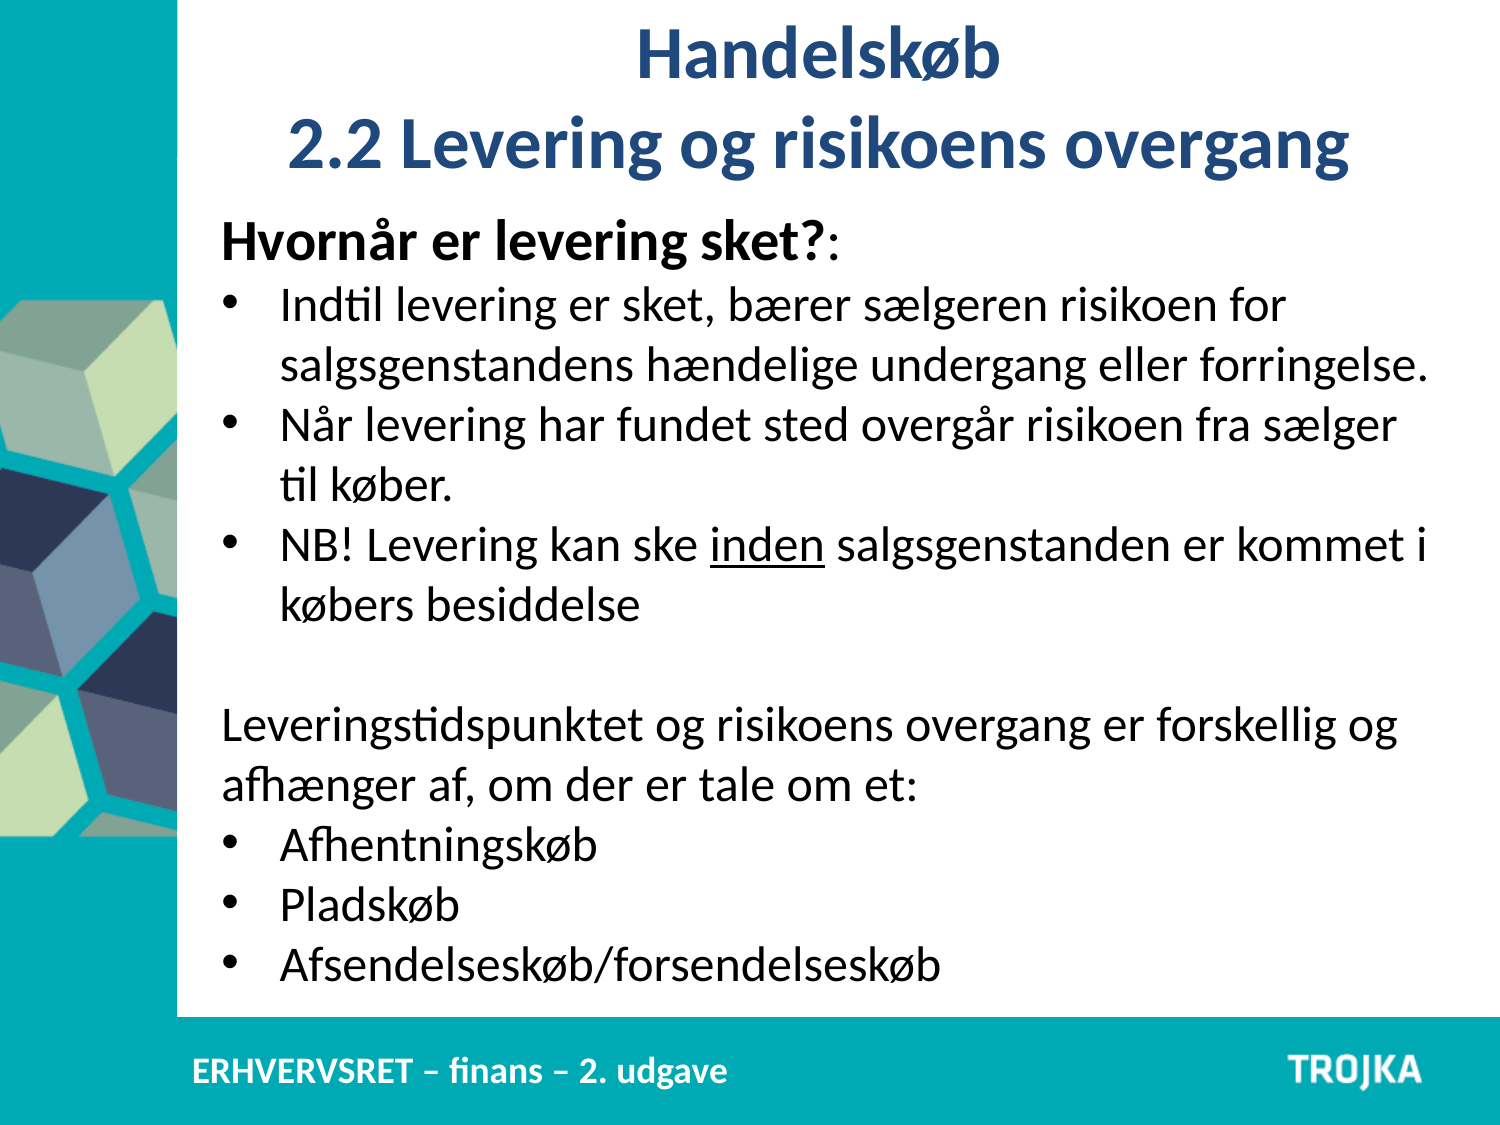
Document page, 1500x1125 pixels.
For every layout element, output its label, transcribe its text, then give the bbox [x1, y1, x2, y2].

text_box Hvornår er levering sket?: Indtil levering er sket, bærer sælgeren risikoen for salgsgenstandens hændelige undergang eller forringelse. Når levering har fundet sted overgår risikoen fra sælger til køber. NB! Levering kan ske inden salgsgenstanden er kommet i købers besiddelse Leveringstidspunktet og risikoens overgang er forskellig og afhænger af, om der er tale om et: Afhentningskøb Pladskøb Afsendelseskøb/forsendelseskøb [206, 194, 1447, 1000]
text_box Handelskøb 2.2 Levering og risikoens overgang [135, 0, 1500, 191]
